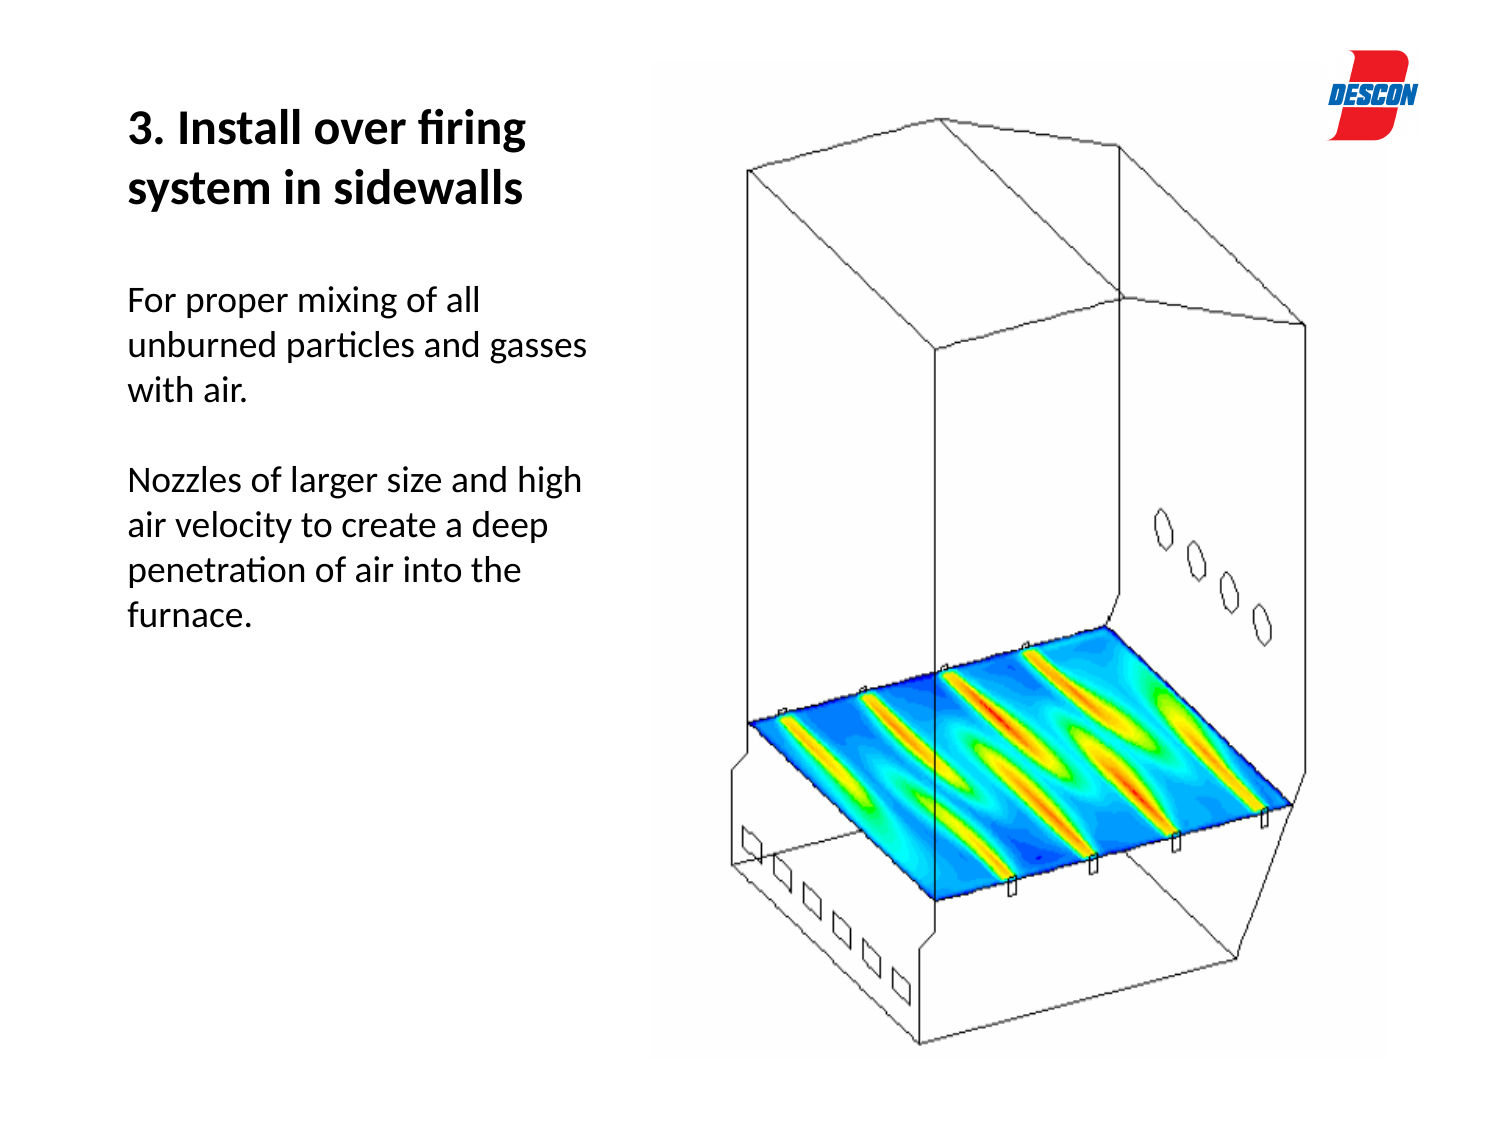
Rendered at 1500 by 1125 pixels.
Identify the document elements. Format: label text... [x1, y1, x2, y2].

text_box 3. Install over firing system in sidewalls For proper mixing of all unburned particles and gasses with air. Nozzles of larger size and high air velocity to create a deep penetration of air into the furnace. [112, 87, 638, 763]
picture [649, 49, 1419, 1060]
